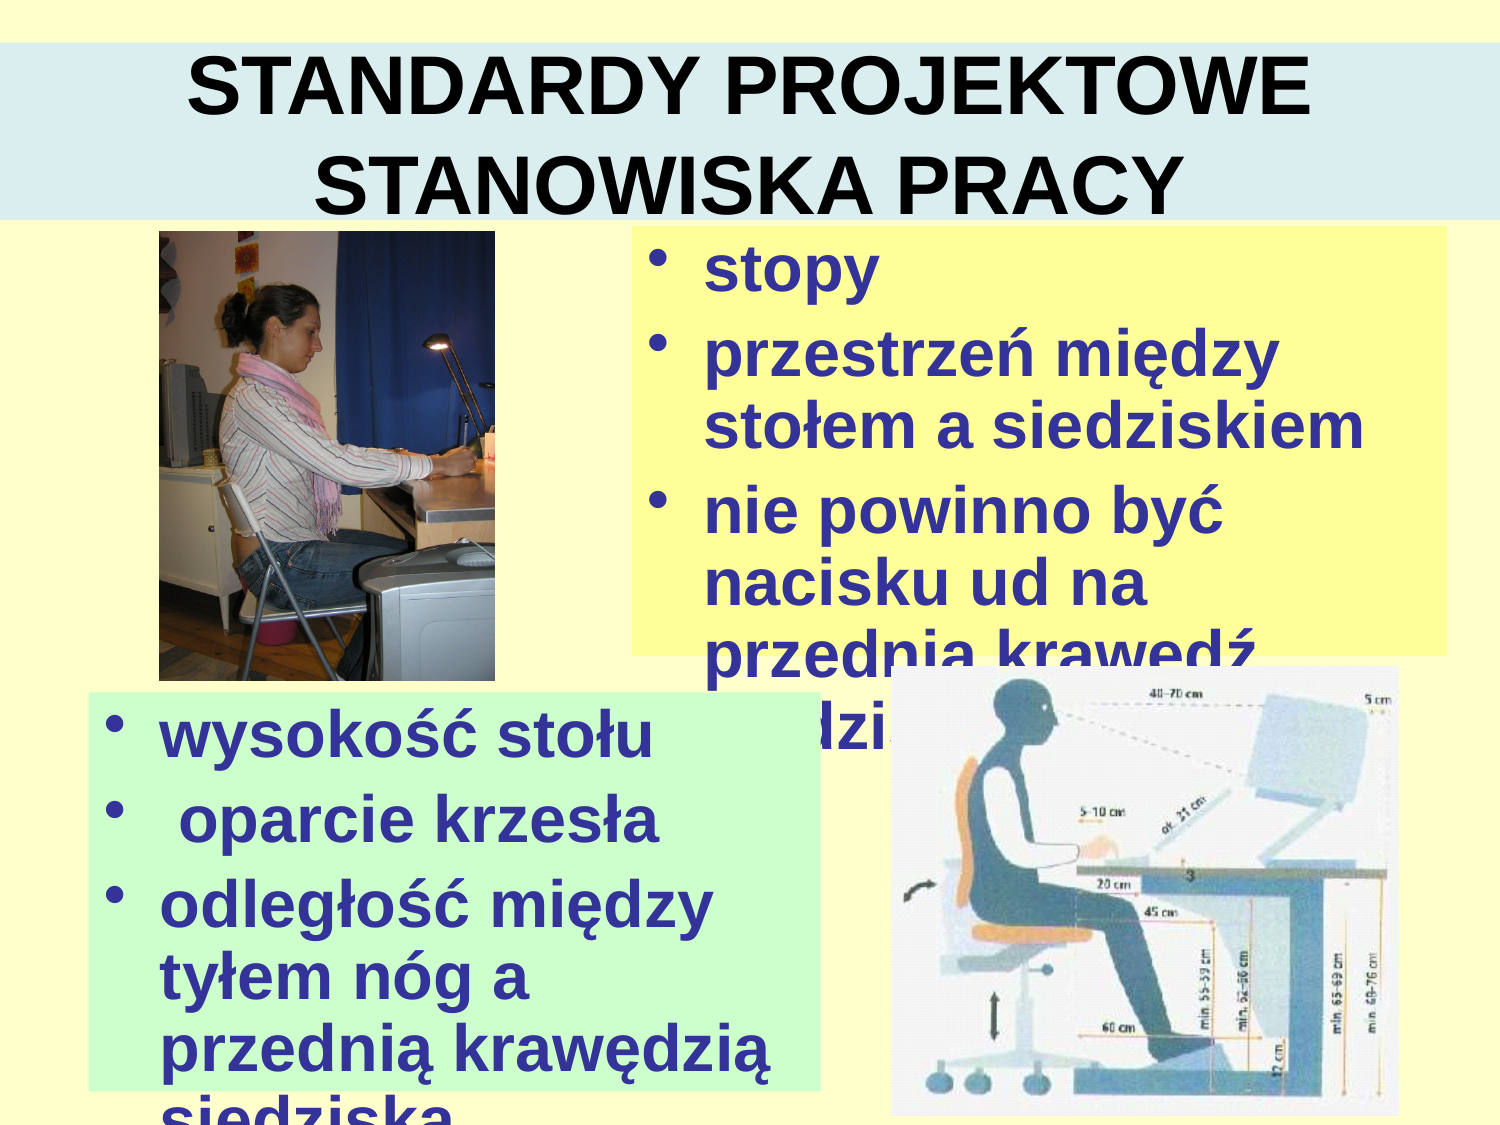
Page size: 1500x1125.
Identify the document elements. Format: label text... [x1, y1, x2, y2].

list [159, 231, 495, 681]
list wysokość stołu oparcie krzesła odległość między tyłem nóg a przednią krawędzią siedziska. [88, 692, 822, 1092]
list stopy przestrzeń między stołem a siedziskiem nie powinno być nacisku ud na przednią krawędź siedziska, [631, 225, 1448, 657]
text_box STANDARDY PROJEKTOWE STANOWISKA PRACY [0, 42, 1500, 220]
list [891, 666, 1400, 1118]
